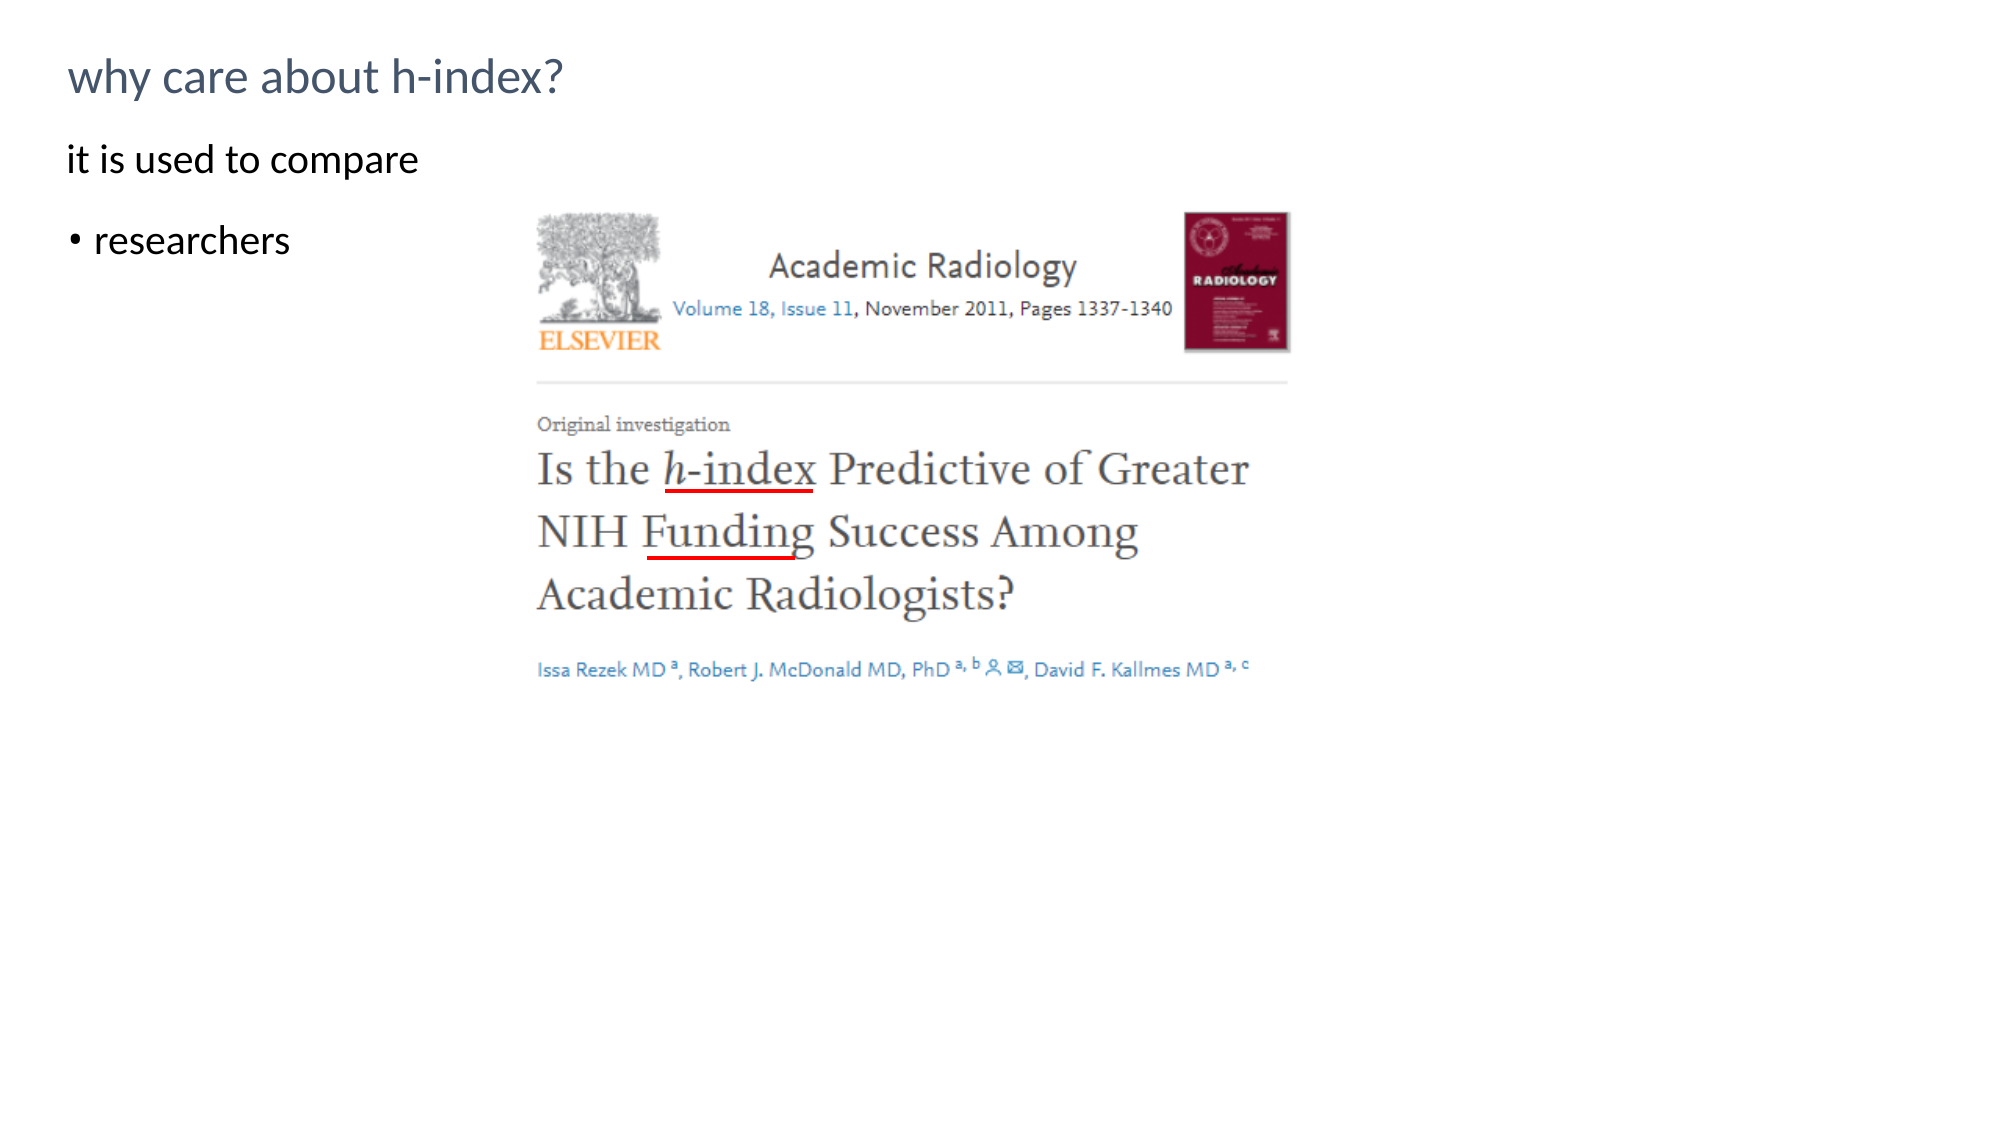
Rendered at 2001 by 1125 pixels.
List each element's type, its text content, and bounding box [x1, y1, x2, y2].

text_box why care about h-index? [52, 36, 599, 112]
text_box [51, 124, 1316, 705]
